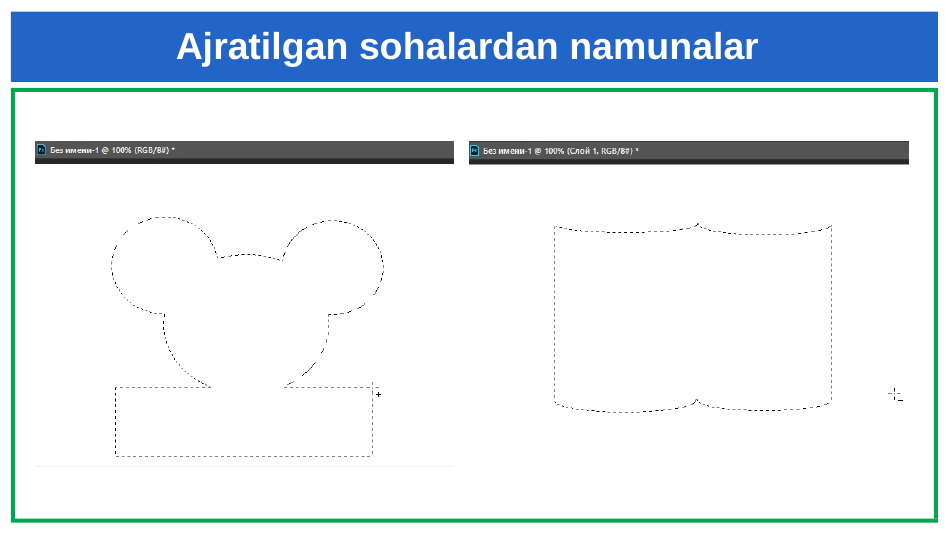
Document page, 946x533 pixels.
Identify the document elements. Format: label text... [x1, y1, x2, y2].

picture [35, 140, 455, 467]
title Ajratilgan sohalardan namunalar [49, 22, 897, 68]
picture [469, 140, 910, 464]
